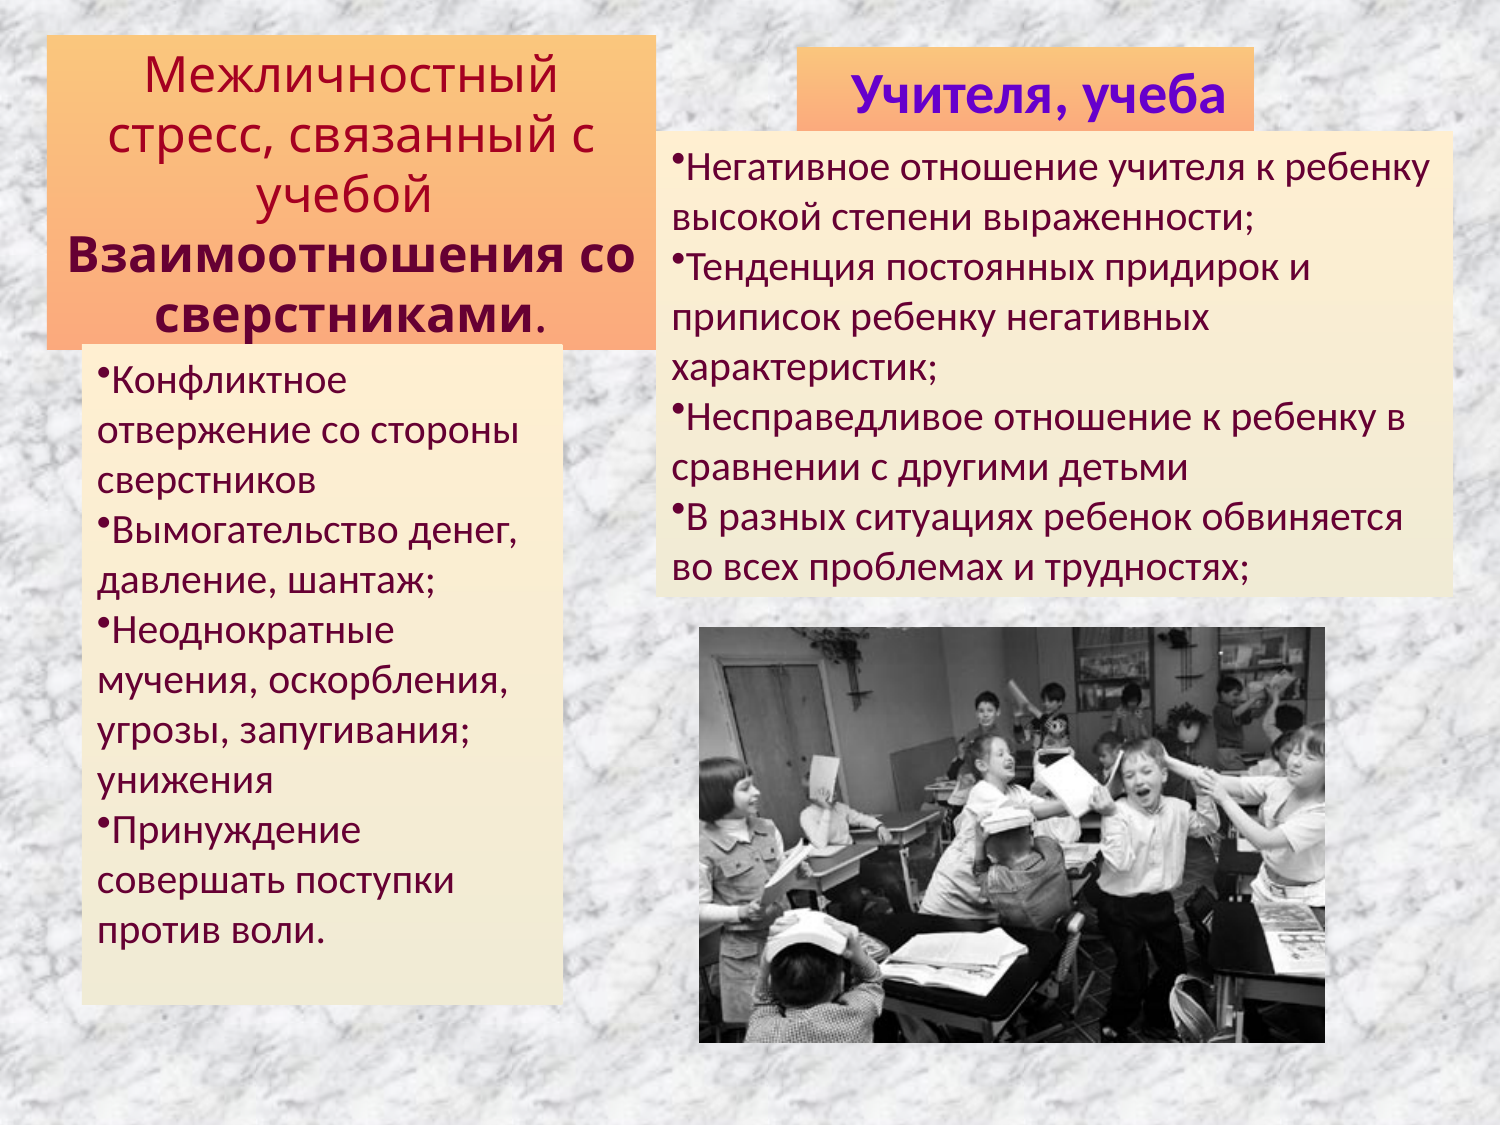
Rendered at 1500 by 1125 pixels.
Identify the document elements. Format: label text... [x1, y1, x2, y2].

text_box Учителя, учеба [796, 47, 1254, 131]
text_box Межличностный стресс, связанный с учебой Взаимоотношения со сверстниками. [46, 35, 657, 350]
text_box Негативное отношение учителя к ребенку высокой степени выраженности; Тенденция постоянных придирок и приписок ребенку негативных характеристик; Несправедливое отношение к ребенку в сравнении с другими детьми В разных ситуациях ребенок обвиняется во всех проблемах и трудностях; [656, 131, 1453, 597]
picture [698, 626, 1325, 1044]
text_box Конфликтное отвержение со стороны сверстников Вымогательство денег, давление, шантаж; Неоднократные мучения, оскорбления, угрозы, запугивания; унижения Принуждение совершать поступки против воли. [81, 344, 563, 1005]
